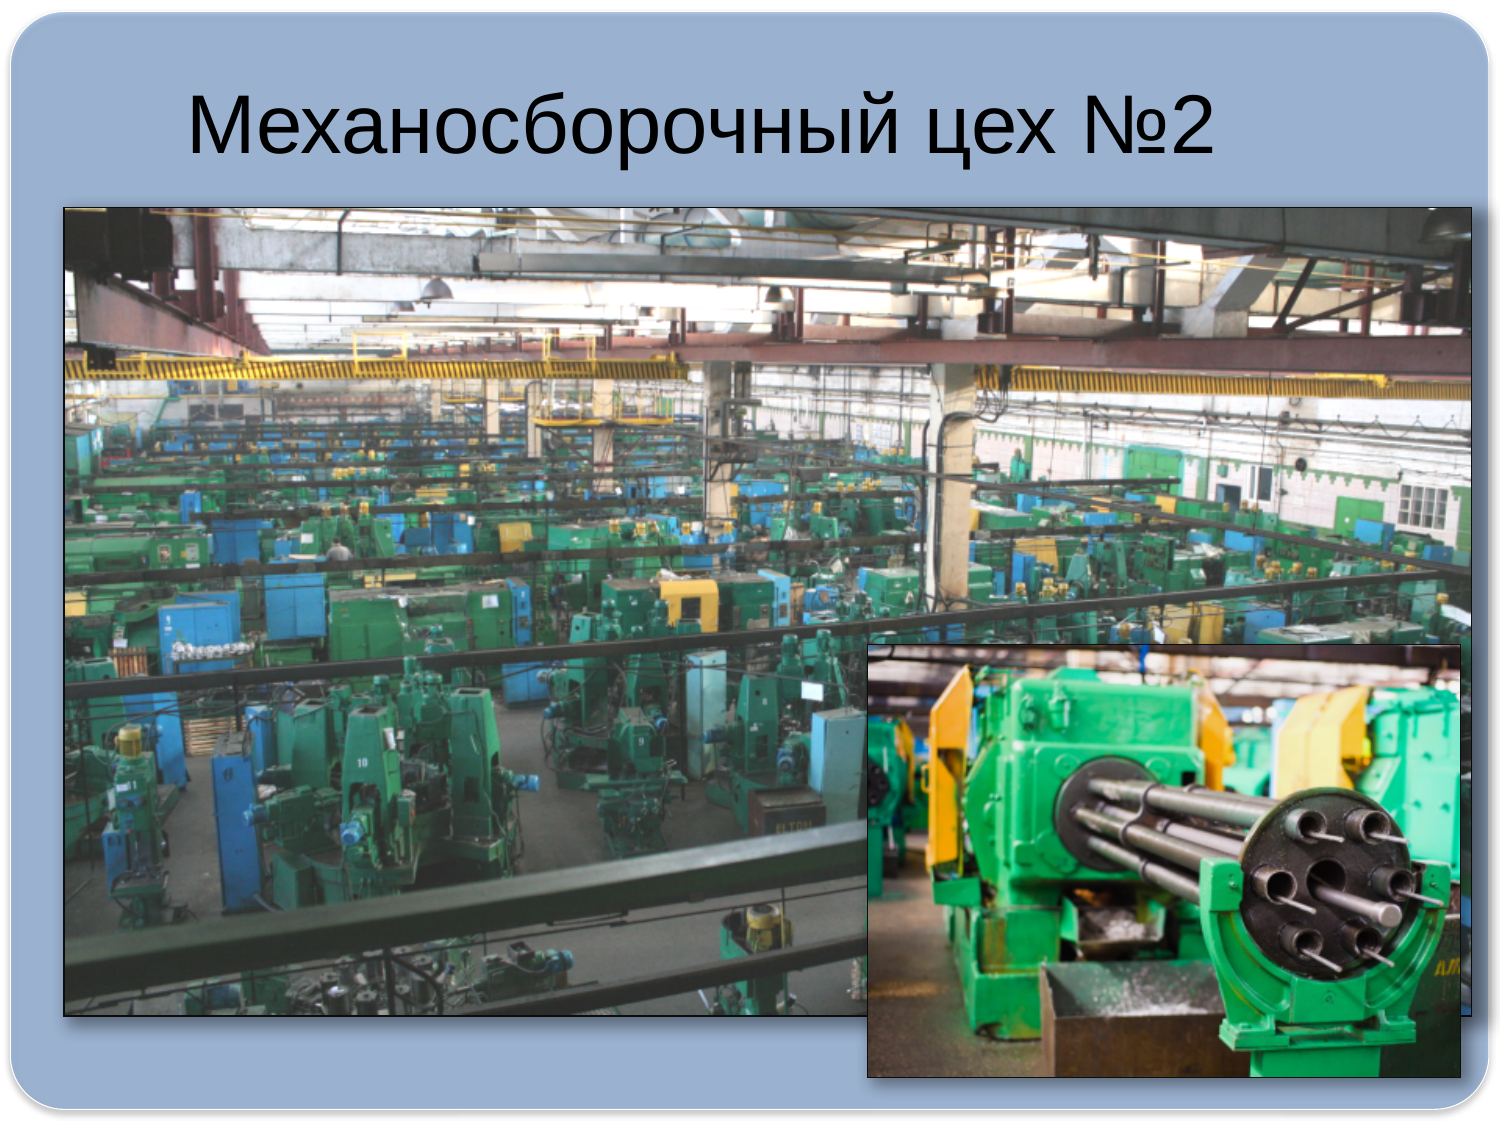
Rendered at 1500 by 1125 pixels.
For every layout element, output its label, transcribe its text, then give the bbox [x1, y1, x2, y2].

title Механосборочный цех №2 [170, 30, 1447, 186]
picture [64, 207, 1471, 1077]
